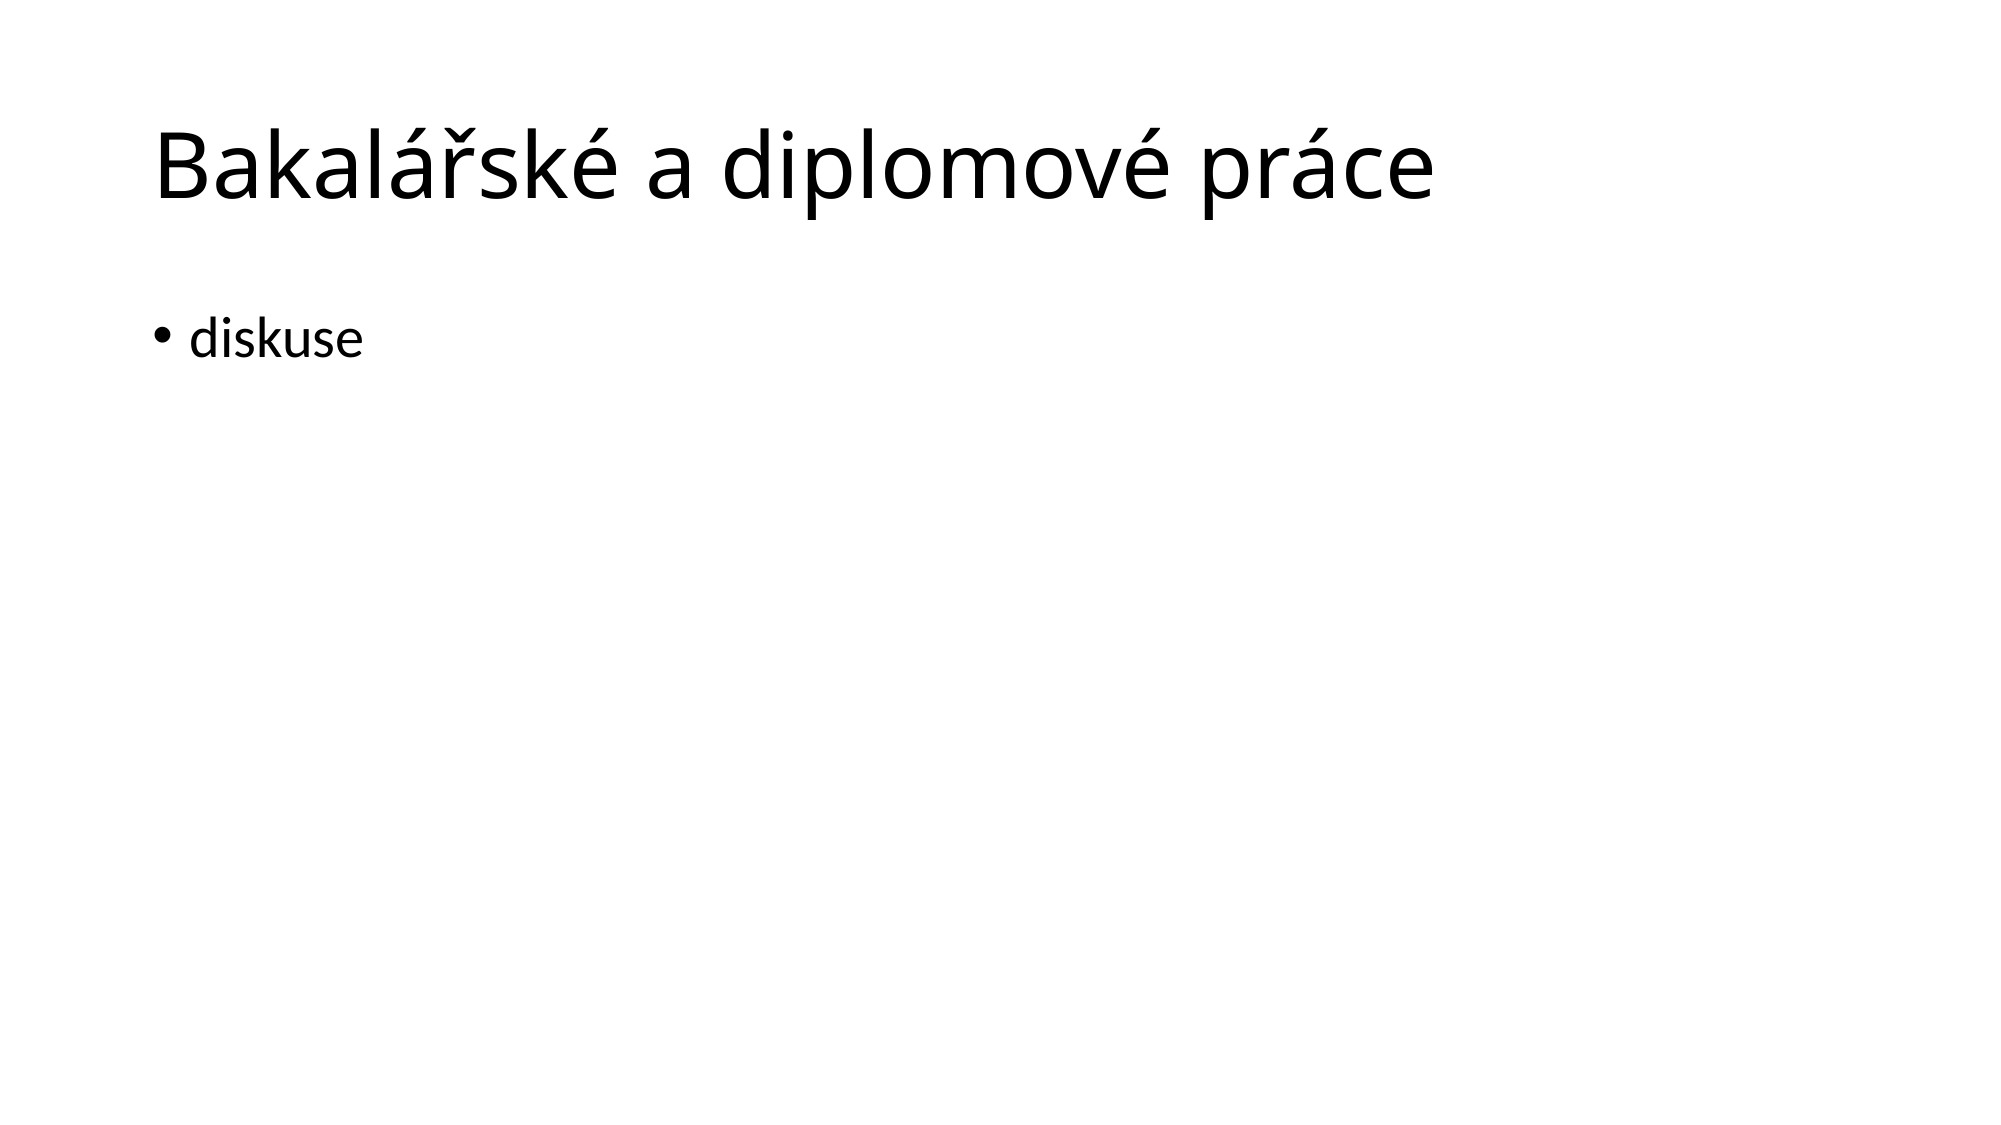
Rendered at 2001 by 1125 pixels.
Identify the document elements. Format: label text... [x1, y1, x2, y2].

title Bakalářské a diplomové práce [137, 59, 1863, 278]
list diskuse [137, 299, 1863, 1014]
